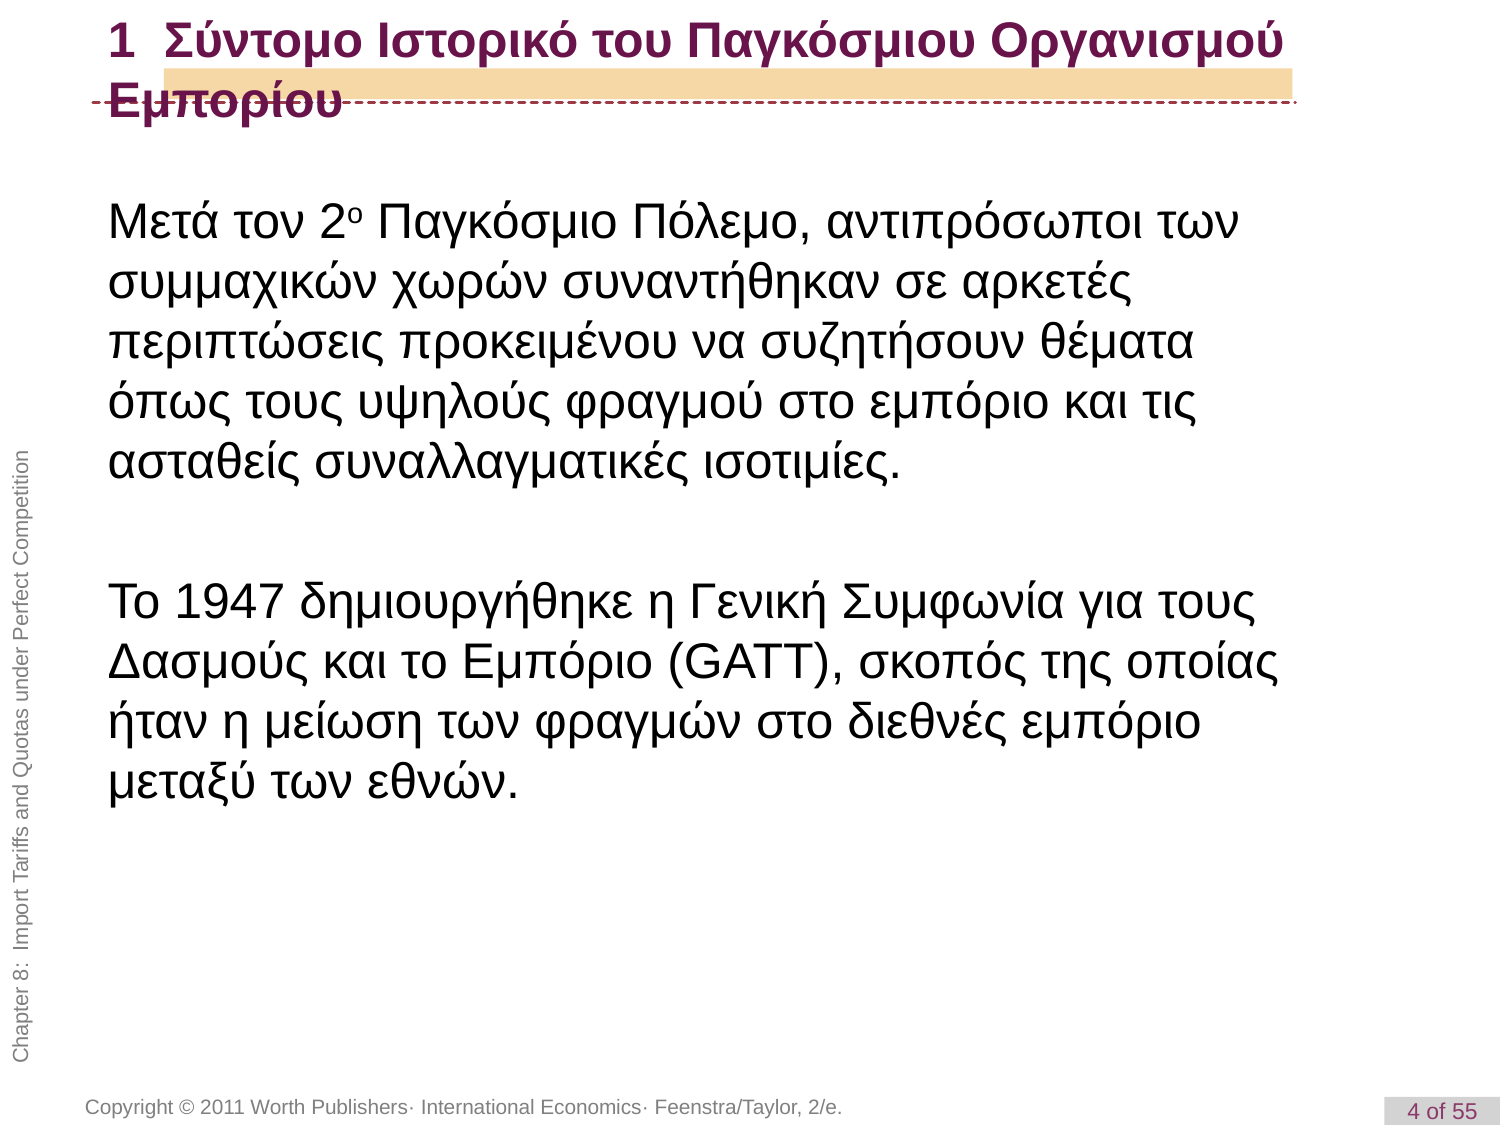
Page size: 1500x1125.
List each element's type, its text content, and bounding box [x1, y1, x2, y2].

text_box Μετά τον 2ο Παγκόσμιο Πόλεμο, αντιπρόσωποι των συμμαχικών χωρών συναντήθηκαν σε αρκετές περιπτώσεις προκειμένου να συζητήσουν θέματα όπως τους υψηλούς φραγμού στο εμπόριο και τις ασταθείς συναλλαγματικές ισοτιμίες. Το 1947 δημιουργήθηκε η Γενική Συμφωνία για τους Δασμούς και το Εμπόριο (GATT), σκοπός της οποίας ήταν η μείωση των φραγμών στο διεθνές εμπόριο μεταξύ των εθνών. [92, 180, 1296, 956]
title 1 Σύντομο Ιστορικό του Παγκόσμιου Οργανισμού Εμπορίου [92, 0, 1500, 135]
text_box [92, 68, 1296, 103]
